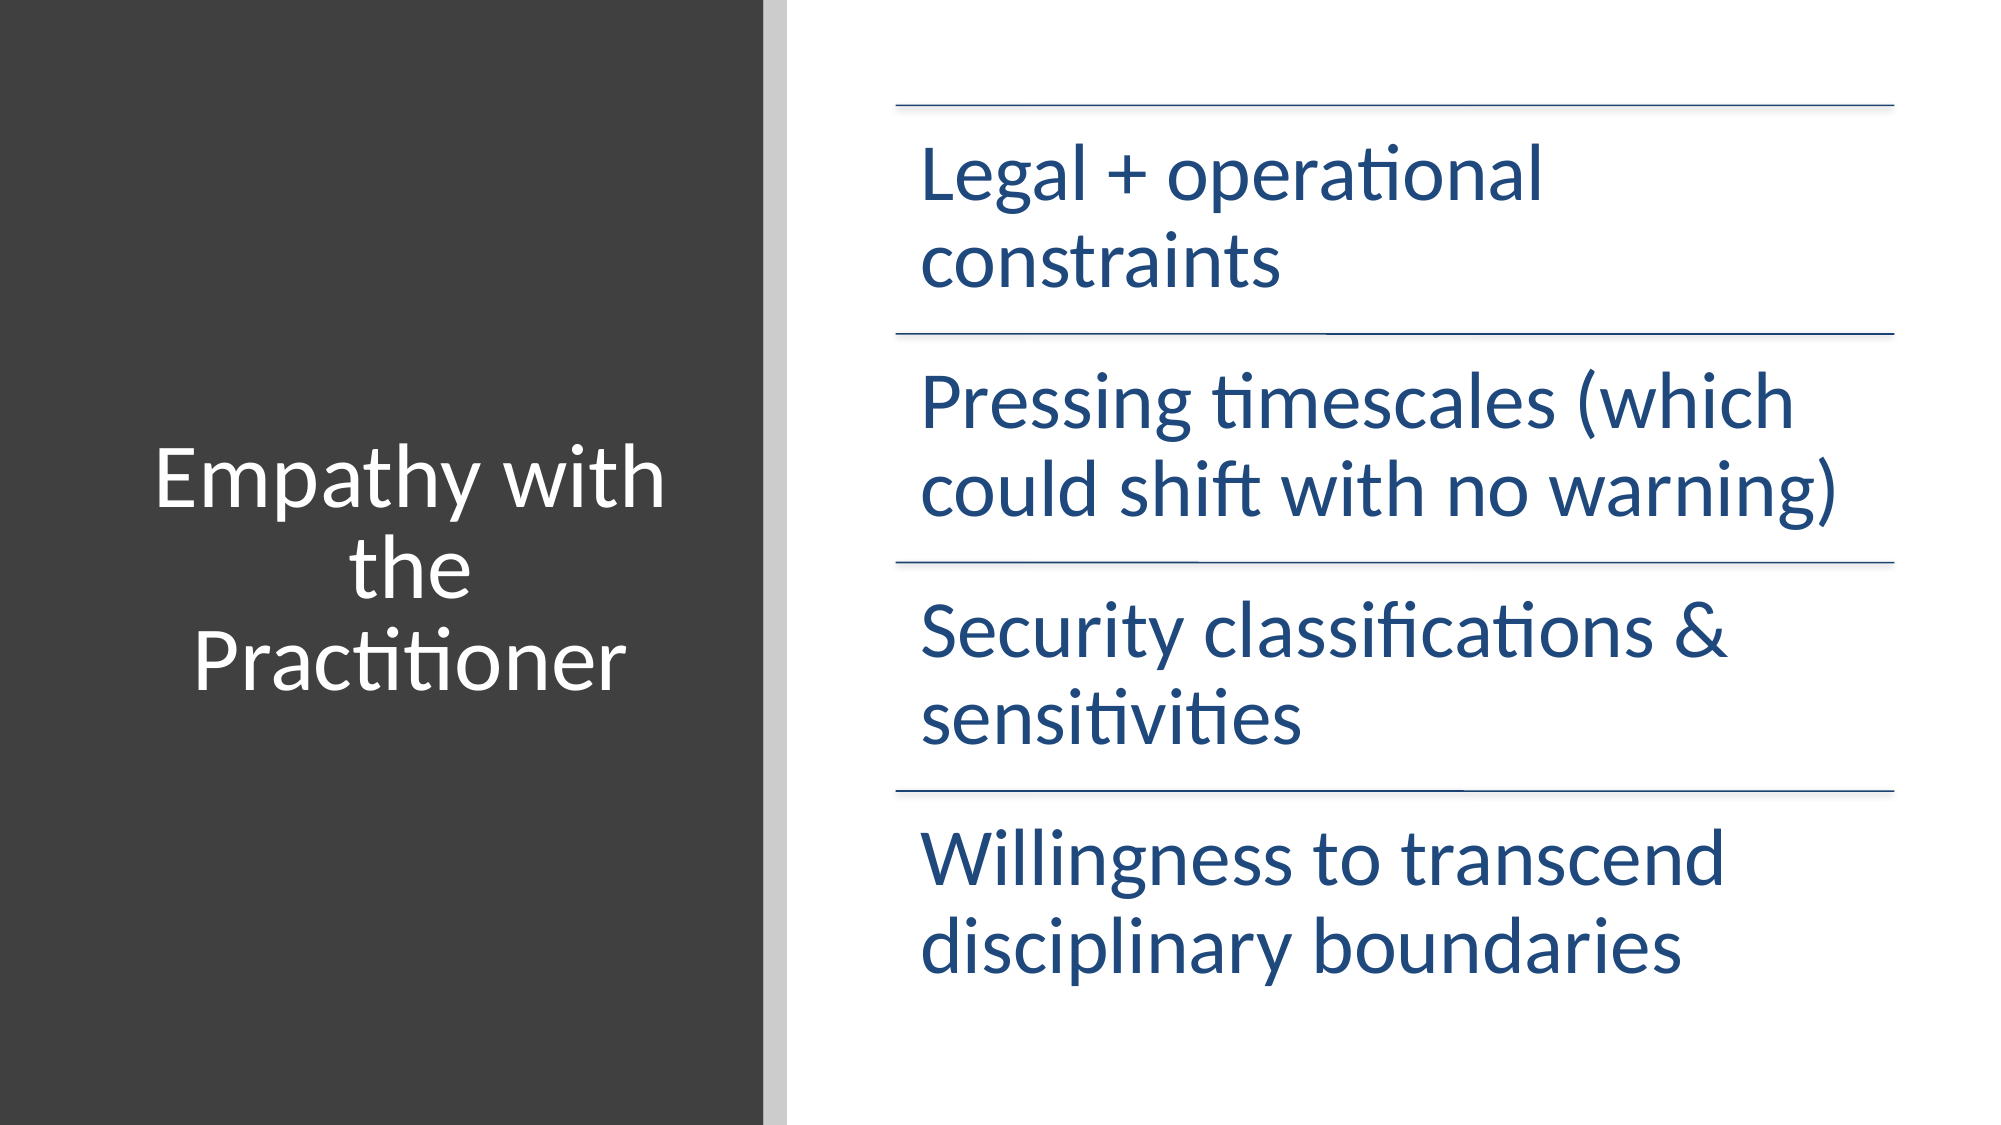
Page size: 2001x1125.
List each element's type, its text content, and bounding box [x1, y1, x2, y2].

text_box [0, 0, 761, 1125]
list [895, 105, 1895, 1020]
title Empathy with the Practitioner [137, 133, 685, 1020]
text_box [761, 0, 789, 1125]
